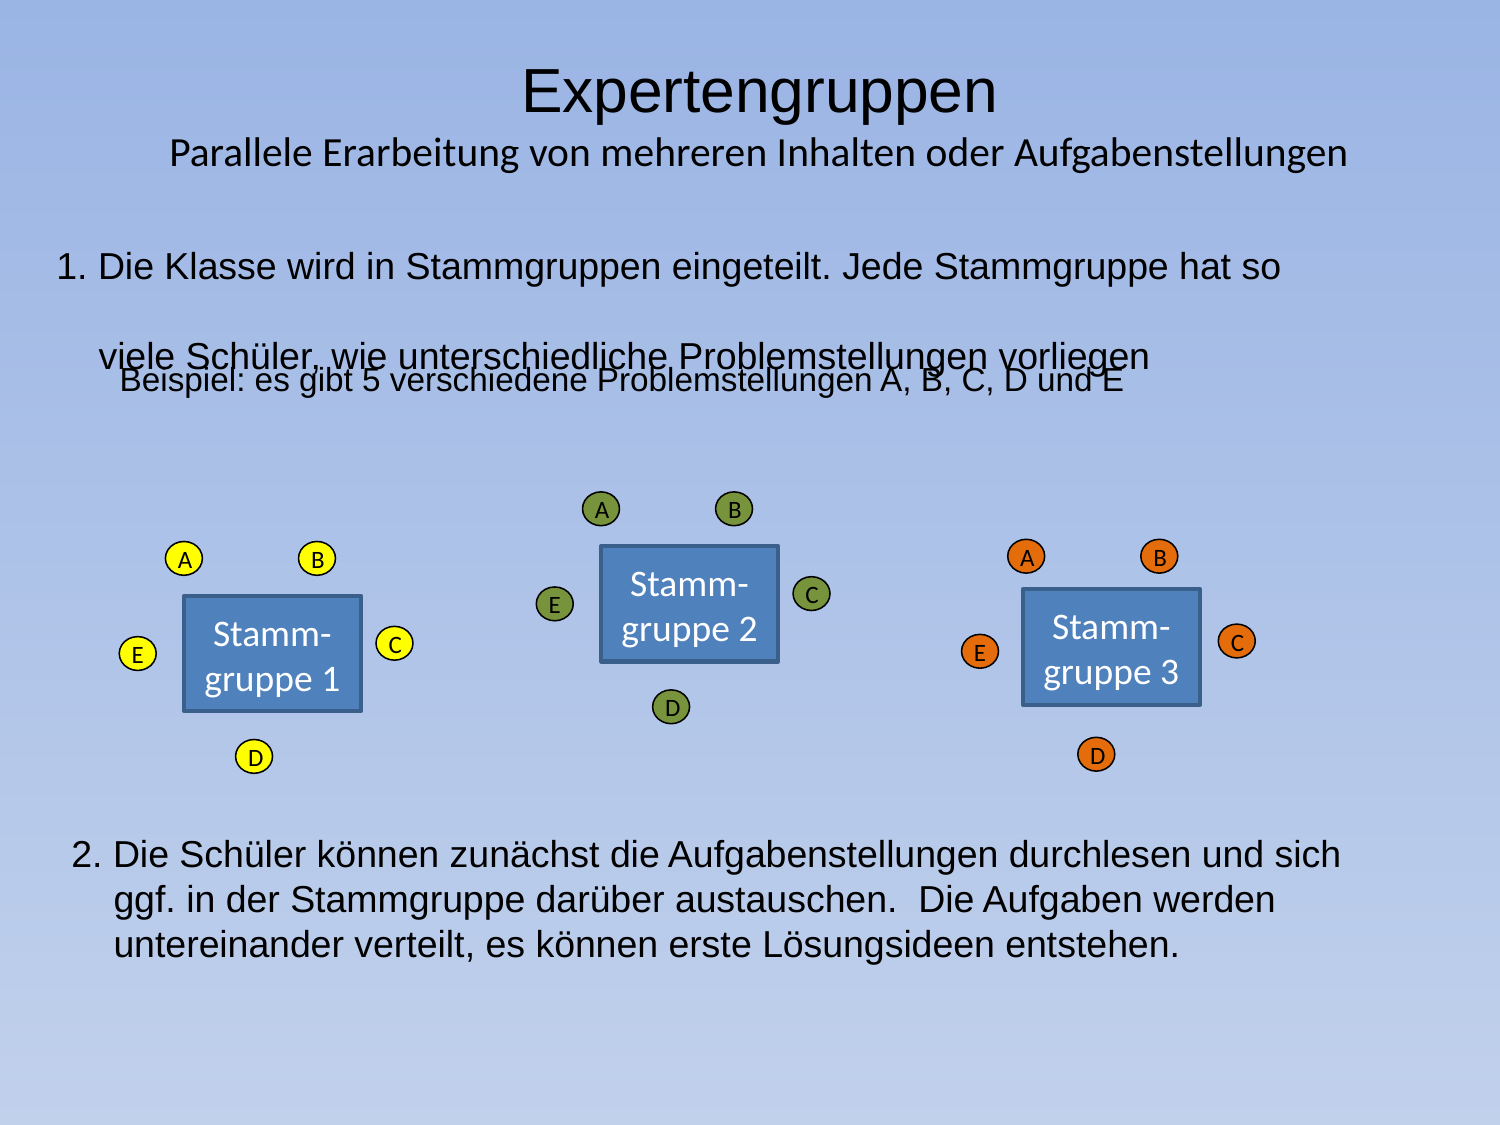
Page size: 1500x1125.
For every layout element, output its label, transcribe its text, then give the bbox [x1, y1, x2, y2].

text_box A [1007, 539, 1045, 574]
text_box E [536, 586, 574, 621]
text_box E [119, 636, 157, 671]
text_box D [1077, 737, 1115, 772]
text_box B [298, 541, 336, 576]
text_box 2. Die Schüler können zunächst die Aufgabenstellungen durchlesen und sich ggf. in der Stammgruppe darüber austauschen. Die Aufgaben werden untereinander verteilt, es können erste Lösungsideen entstehen. [56, 822, 1412, 972]
text_box 1. Die Klasse wird in Stammgruppen eingeteilt. Jede Stammgruppe hat so viele Schüler, wie unterschiedliche Problemstellungen vorliegen [41, 234, 1338, 385]
text_box C [1218, 624, 1256, 658]
text_box C [376, 626, 413, 661]
text_box Stamm-gruppe 2 [599, 544, 780, 664]
text_box D [652, 689, 690, 724]
text_box Stamm-gruppe 3 [1021, 587, 1202, 707]
title Expertengruppen Parallele Erarbeitung von mehreren Inhalten oder Aufgabenstellungen [61, 42, 1458, 184]
text_box B [715, 491, 753, 526]
text_box Beispiel: es gibt 5 verschiedene Problemstellungen A, B, C, D und E [104, 351, 1401, 406]
text_box Stamm-gruppe 1 [182, 594, 363, 713]
text_box E [961, 634, 999, 669]
text_box A [582, 491, 620, 526]
text_box B [1140, 539, 1178, 574]
text_box A [165, 541, 203, 576]
text_box C [793, 576, 831, 611]
text_box D [235, 739, 273, 774]
